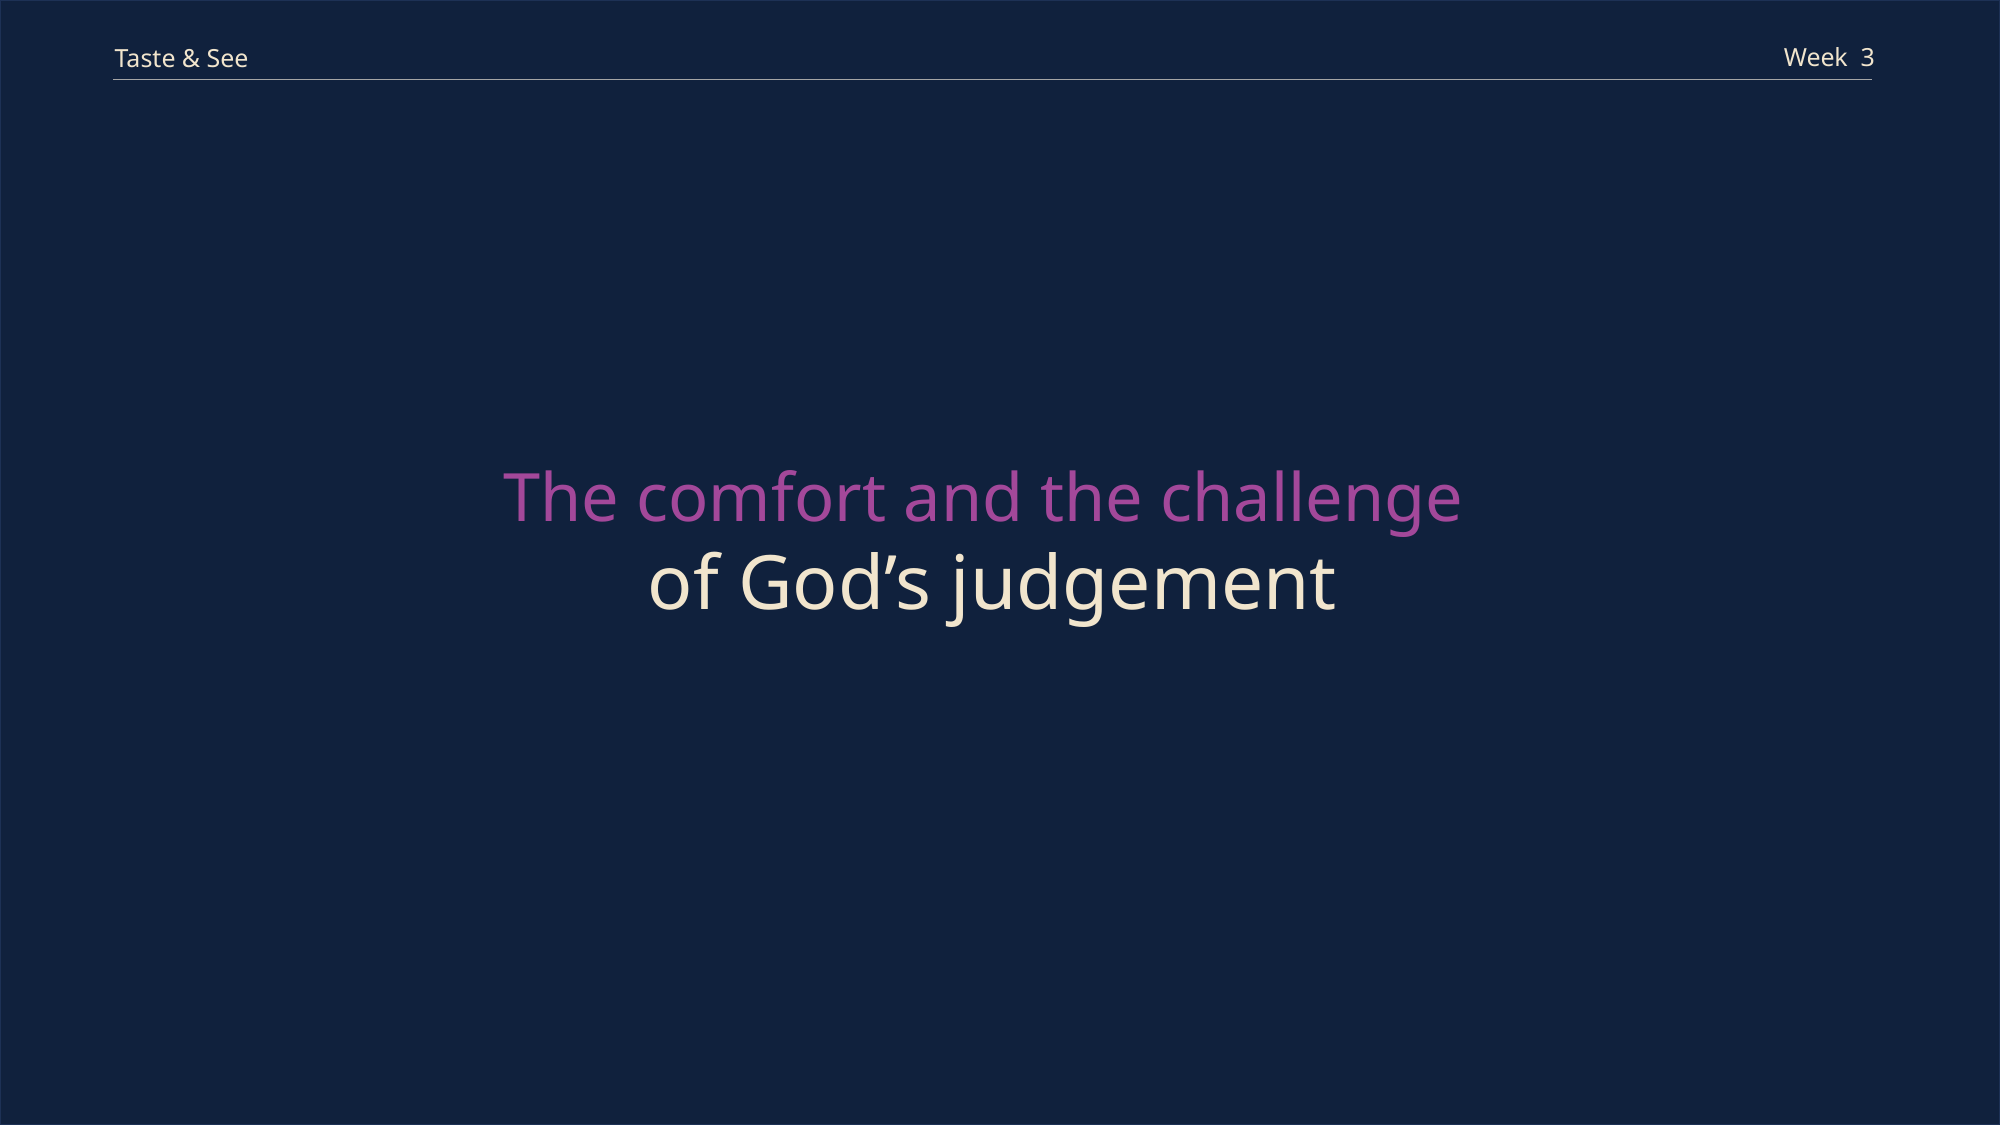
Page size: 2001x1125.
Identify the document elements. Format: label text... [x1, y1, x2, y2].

text_box The comfort and the challenge of God’s judgement [437, 447, 1548, 633]
text_box [0, 0, 2000, 1125]
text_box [99, 33, 1890, 81]
